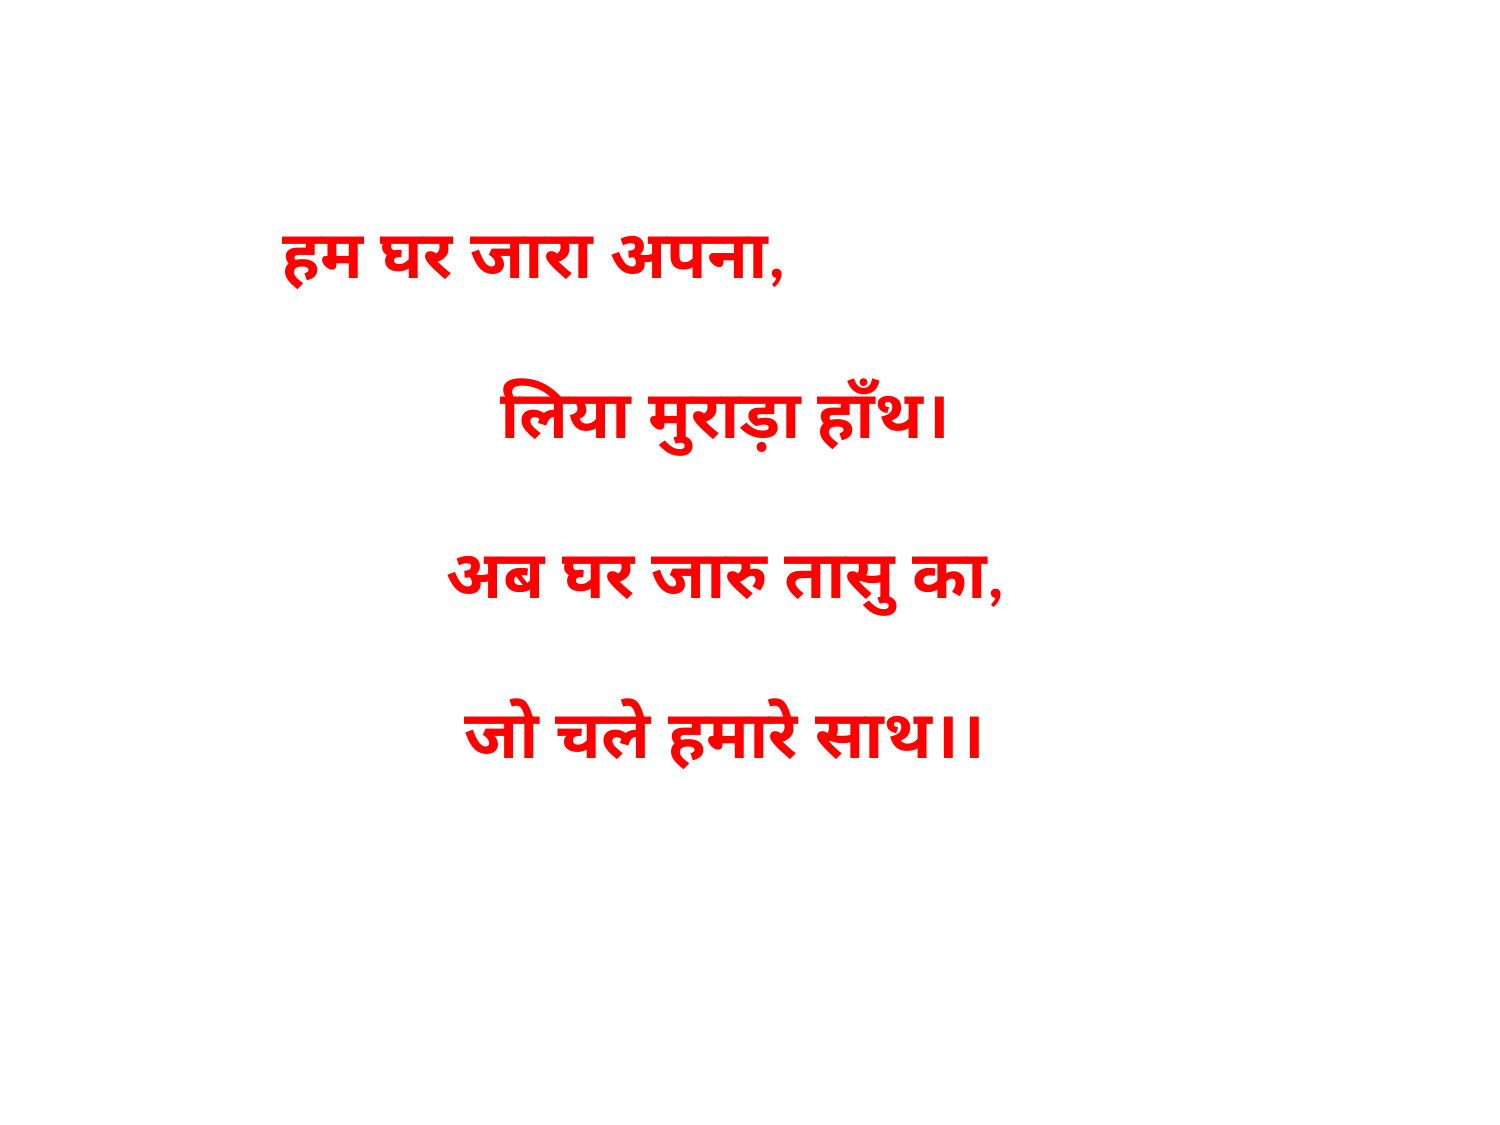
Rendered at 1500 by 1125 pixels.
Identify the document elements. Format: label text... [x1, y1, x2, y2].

subtitle [125, 75, 1363, 900]
text_box हम घर जारा अपना, लिया मुराड़ा हाँथ। अब घर जारु तासु का, जो चले हमारे साथ।। [112, 124, 1338, 940]
